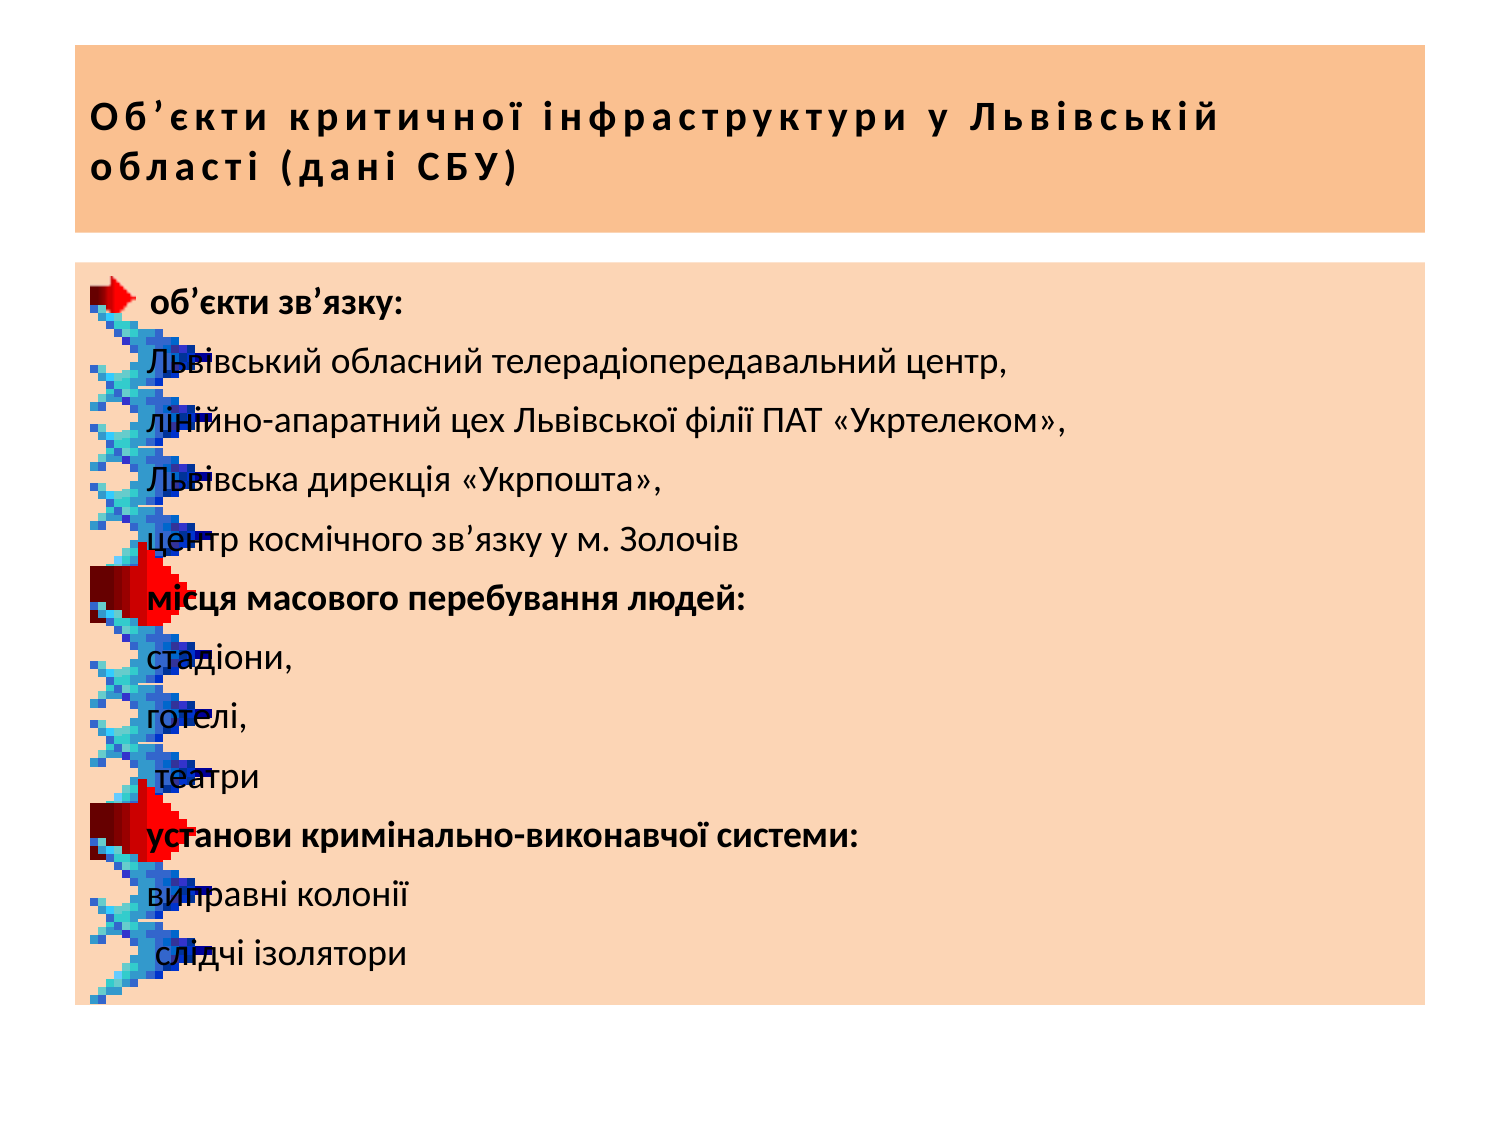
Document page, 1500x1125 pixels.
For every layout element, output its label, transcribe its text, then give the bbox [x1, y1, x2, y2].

list об’єкти зв’язку: Львівський обласний телерадіопередавальний центр, лінійно-апаратний цех Львівської філії ПАТ «Укртелеком», Львівська дирекція «Укрпошта», центр космічного зв’язку у м. Золочів місця масового перебування людей: стадіони, готелі, театри установи кримінально-виконавчої системи: виправні колонії слідчі ізолятори [75, 262, 1425, 1005]
title Об’єкти критичної інфраструктури у Львівській області (дані СБУ) [75, 45, 1425, 233]
picture [90, 276, 212, 1004]
